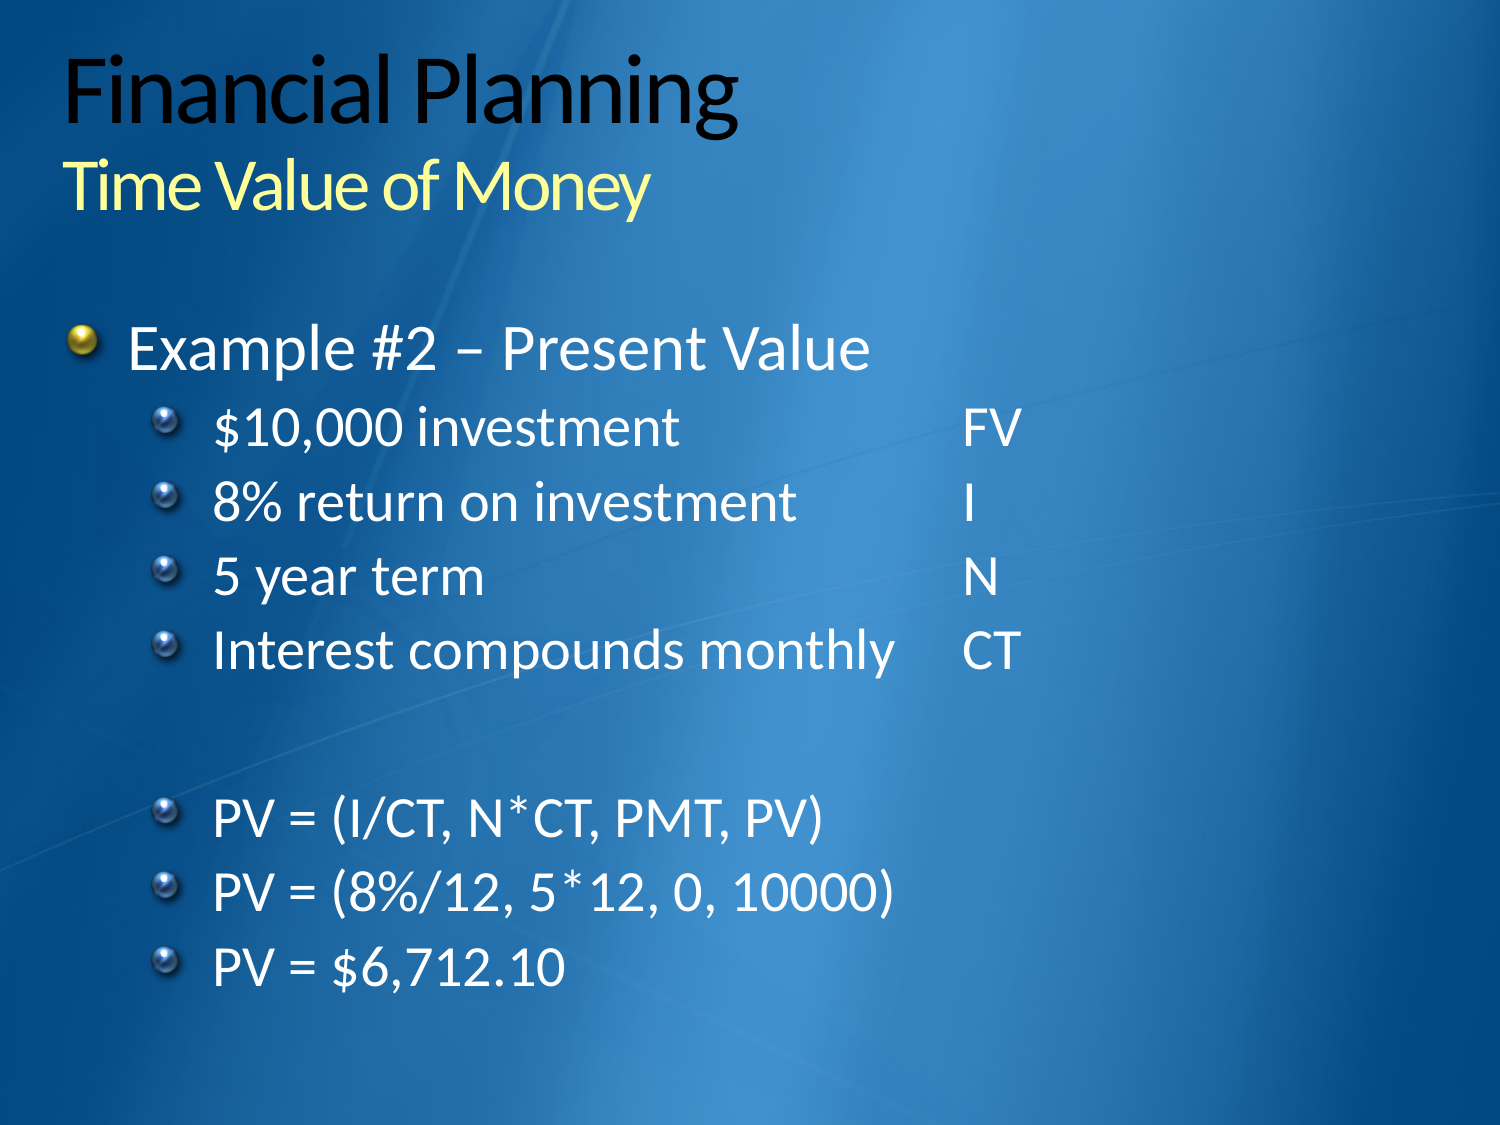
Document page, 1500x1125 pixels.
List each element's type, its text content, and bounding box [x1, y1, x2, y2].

list Example #2 – Present Value $10,000 investment FV 8% return on investment I 5 year term N Interest compounds monthly CT PV = (I/CT, N*CT, PMT, PV) PV = (8%/12, 5*12, 0, 10000) PV = $6,712.10 [62, 312, 1438, 1063]
picture [0, 0, 1500, 1125]
title Financial Planning Time Value of Money [62, 37, 1438, 229]
